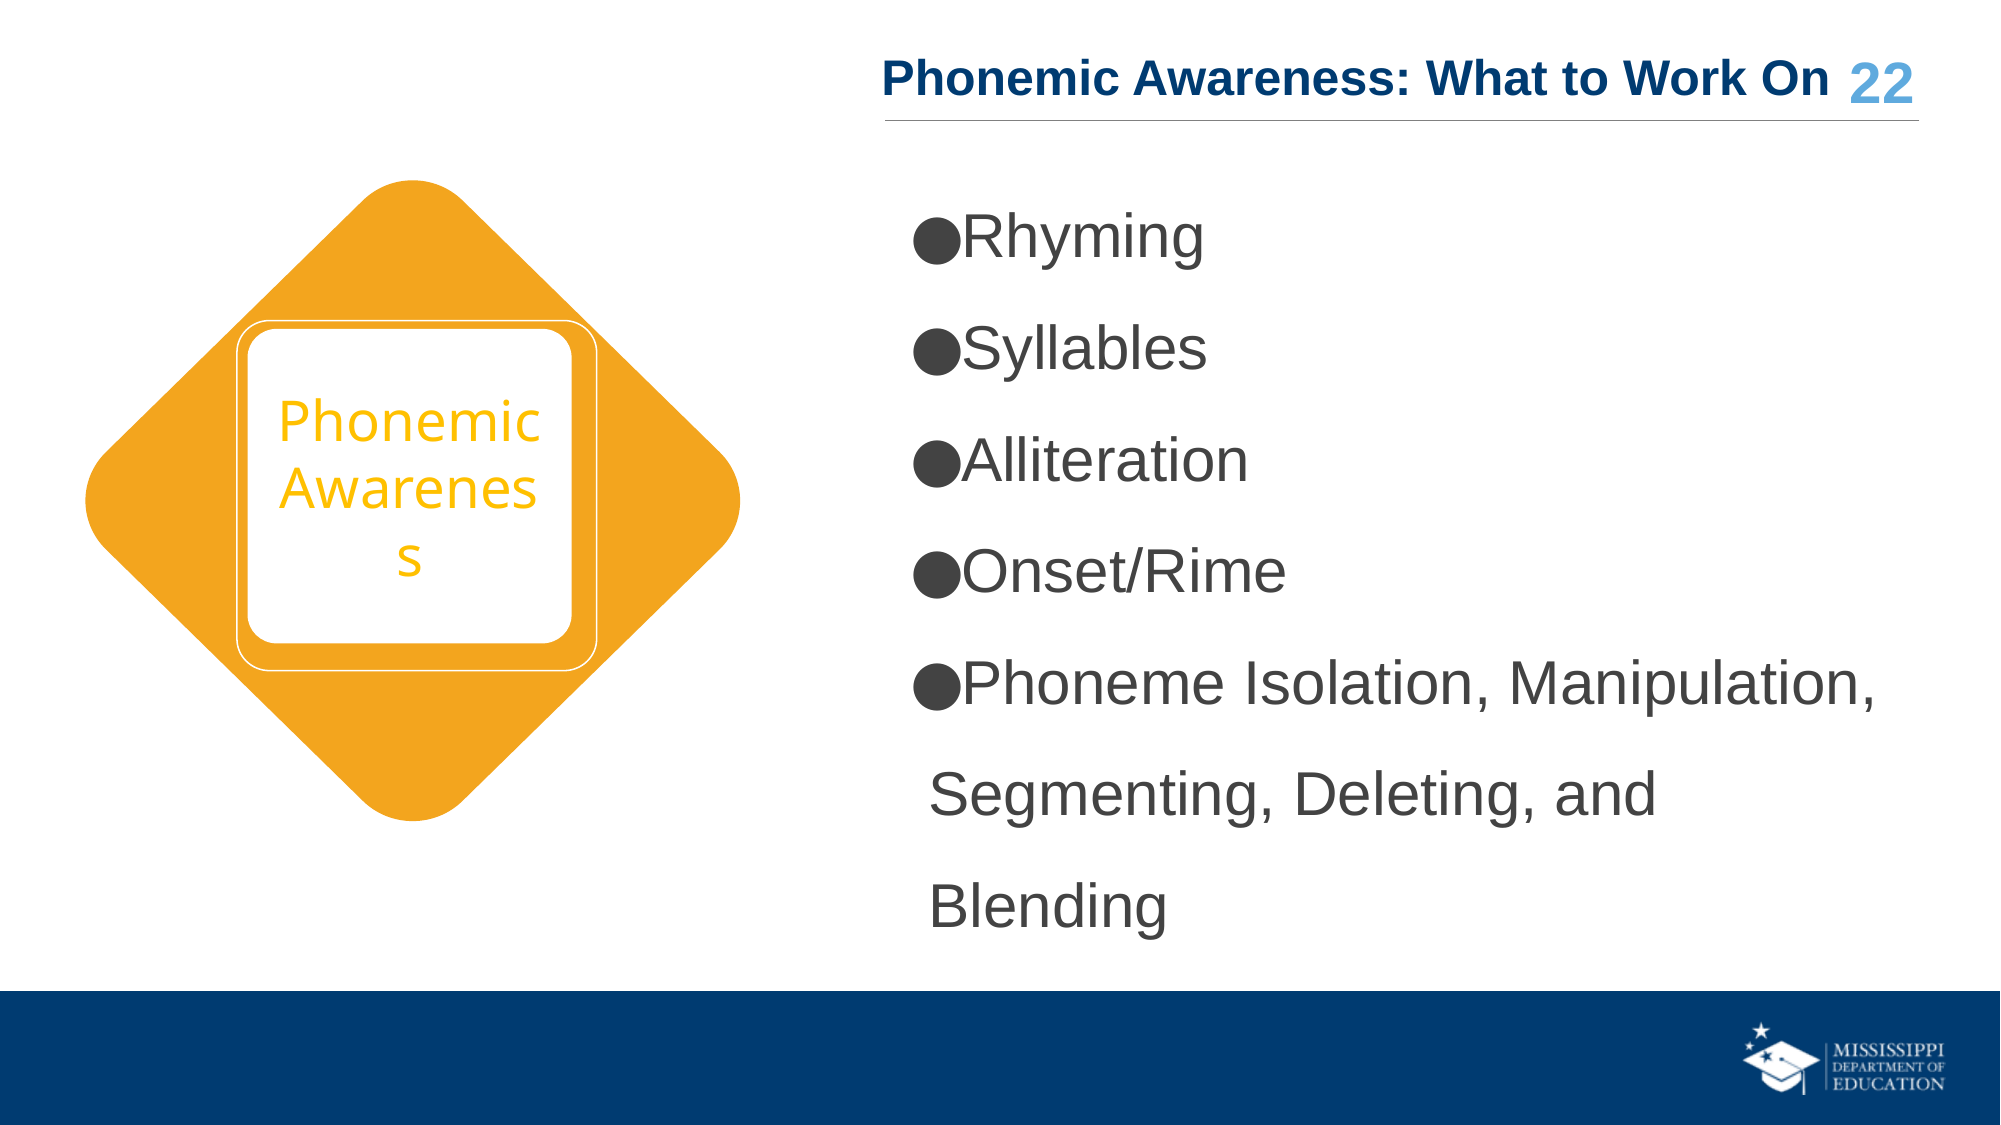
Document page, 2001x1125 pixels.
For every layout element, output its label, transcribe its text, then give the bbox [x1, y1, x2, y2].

text_box [236, 320, 597, 671]
text_box [85, 180, 741, 822]
list Rhyming Syllables Alliteration Onset/Rime Phoneme Isolation, Manipulation, Segmenting, Deleting, and Blending [867, 151, 1983, 953]
text_box Phonemic Awareness [247, 328, 572, 644]
title Phonemic Awareness: What to Work On [866, 42, 1888, 115]
picture [1742, 1021, 1946, 1095]
